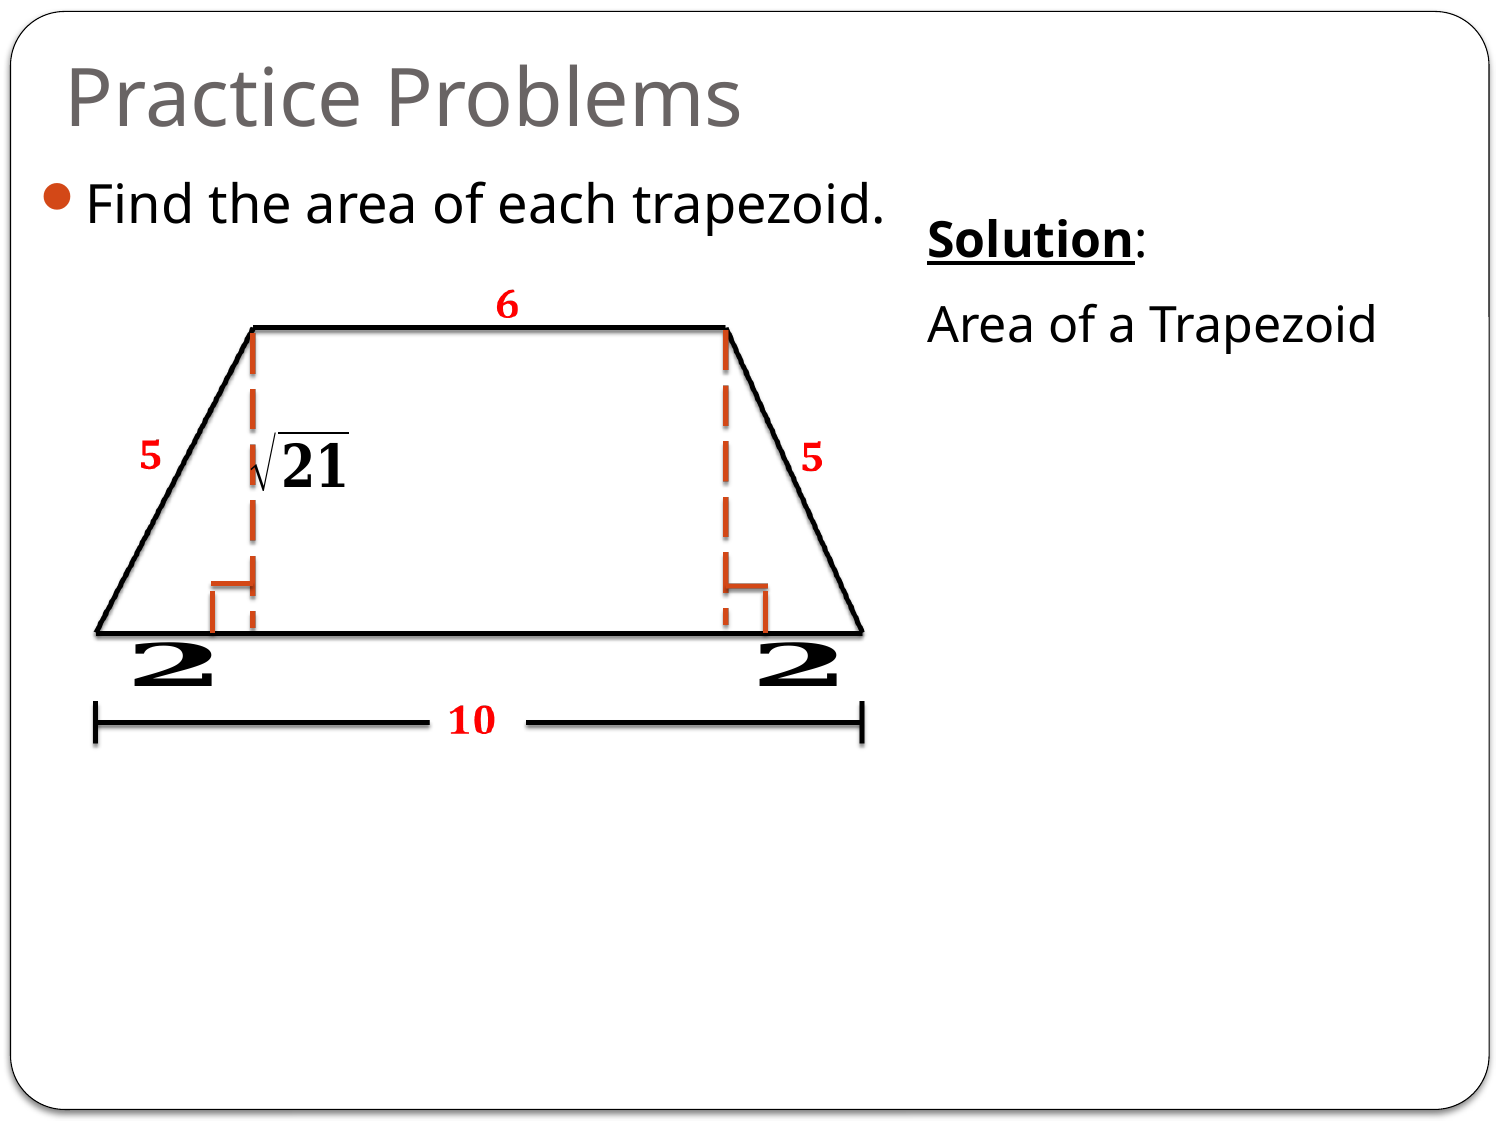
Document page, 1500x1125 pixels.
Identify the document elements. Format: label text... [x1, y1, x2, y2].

title Practice Problems [50, 37, 1425, 158]
list Find the area of each trapezoid. [24, 162, 1425, 275]
picture [87, 274, 870, 754]
